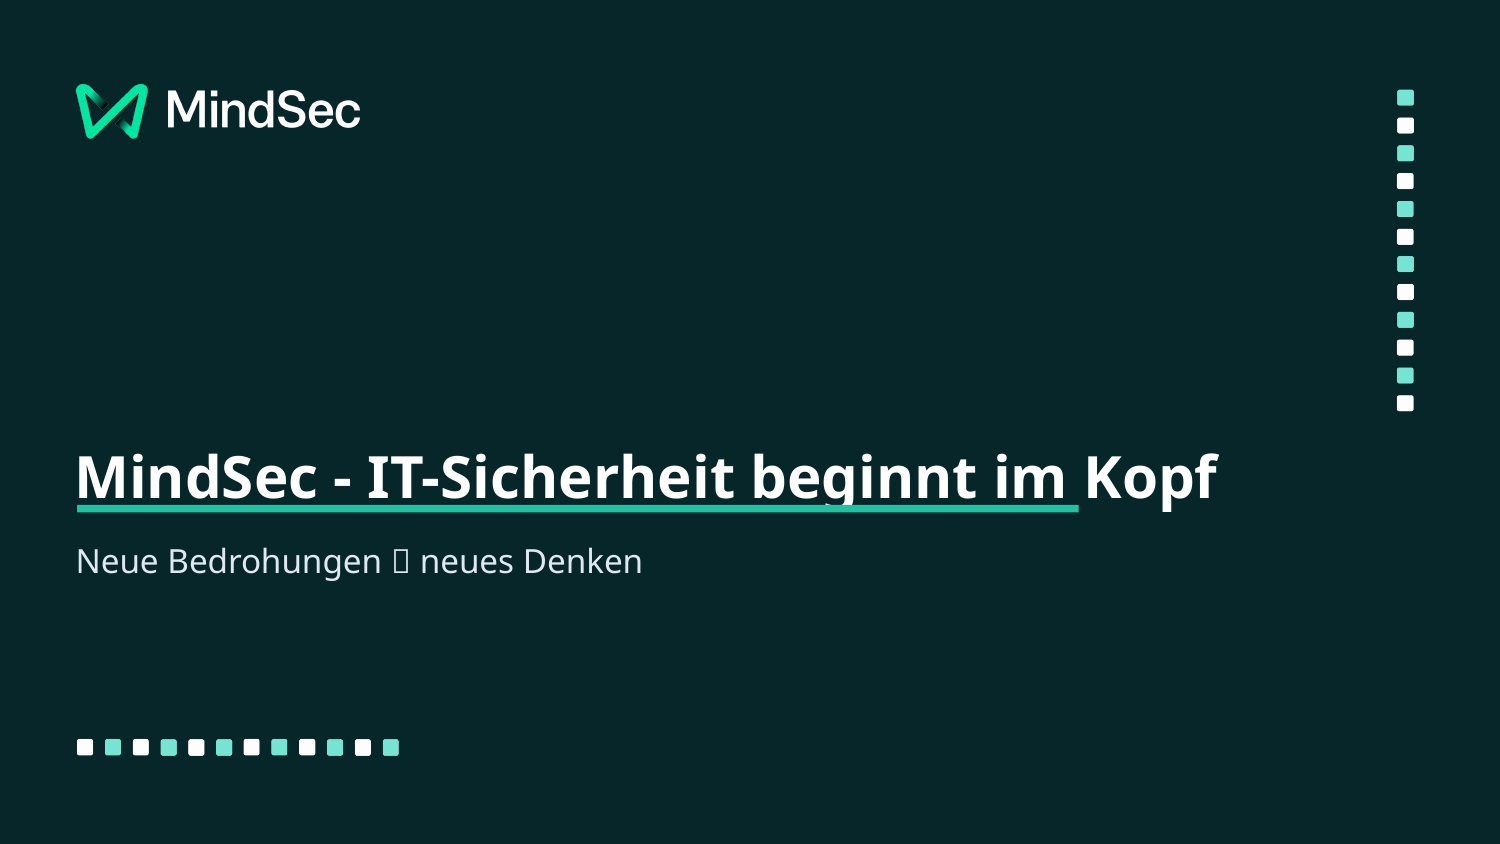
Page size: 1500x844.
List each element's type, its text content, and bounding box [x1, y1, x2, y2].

text_box Neue Bedrohungen  neues Denken [51, 525, 1277, 600]
picture [1239, 86, 1500, 416]
text_box [77, 504, 1079, 513]
picture [72, 733, 403, 760]
title MindSec - IT-Sicherheit beginnt im Kopf [59, 374, 1284, 526]
picture [76, 84, 360, 140]
